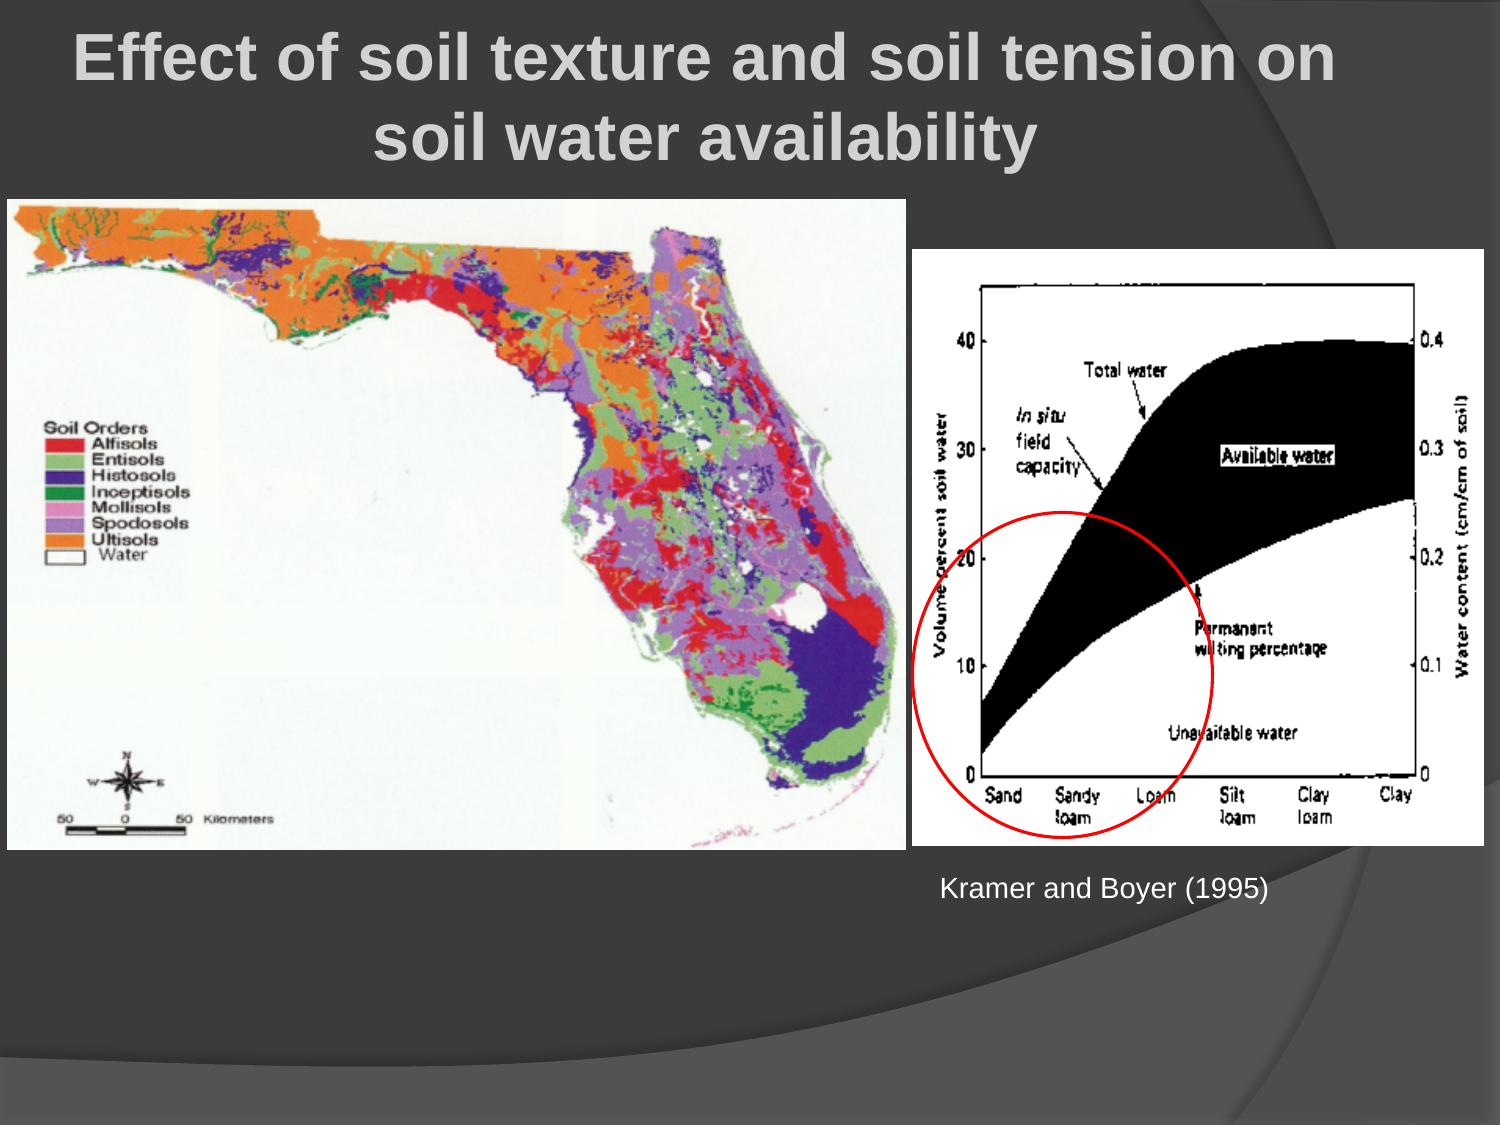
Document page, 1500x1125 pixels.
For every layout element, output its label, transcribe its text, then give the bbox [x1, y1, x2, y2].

text_box Kramer and Boyer (1995) [924, 862, 1289, 913]
picture [914, 249, 1484, 846]
picture [7, 199, 906, 851]
text_box Effect of soil texture and soil tension on soil water availability [0, 37, 1413, 150]
